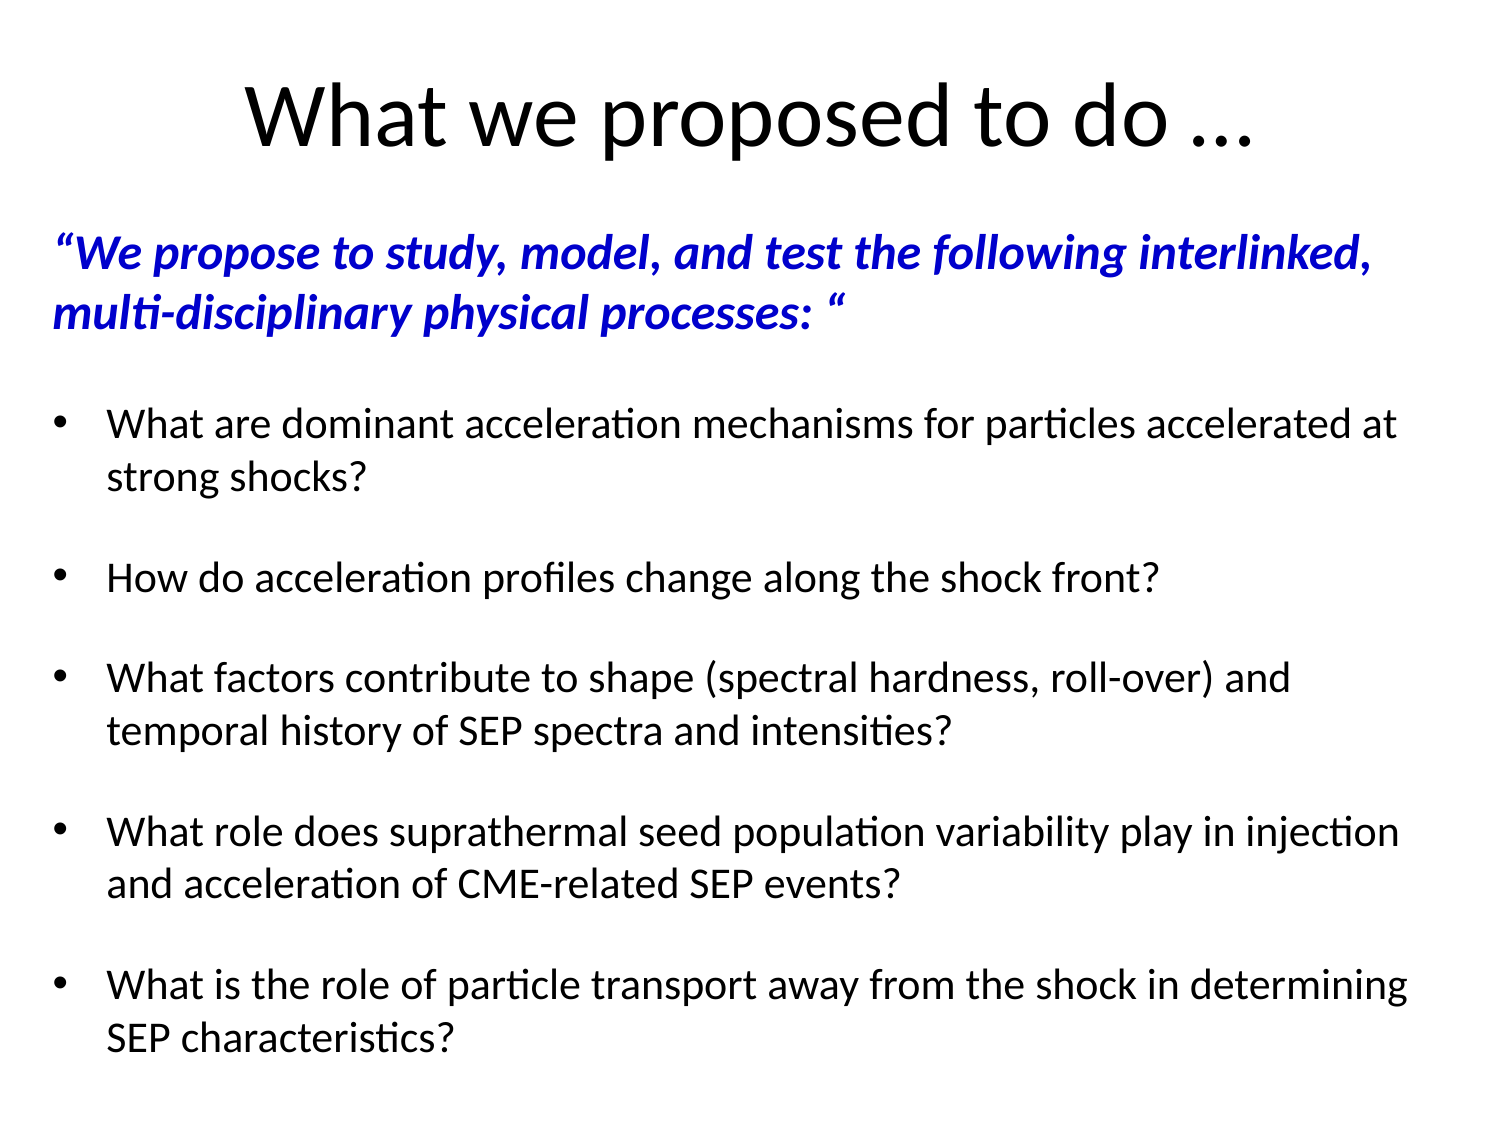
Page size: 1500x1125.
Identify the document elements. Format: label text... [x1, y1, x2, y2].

list What are dominant acceleration mechanisms for particles accelerated at strong shocks? How do acceleration profiles change along the shock front? What factors contribute to shape (spectral hardness, roll-over) and temporal history of SEP spectra and intensities? What role does suprathermal seed population variability play in injection and acceleration of CME-related SEP events? What is the role of particle transport away from the shock in determining SEP characteristics? [37, 387, 1463, 1075]
text_box “We propose to study, model, and test the following interlinked, multi-disciplinary physical processes: “ [37, 212, 1450, 348]
title What we proposed to do … [75, 45, 1425, 175]
